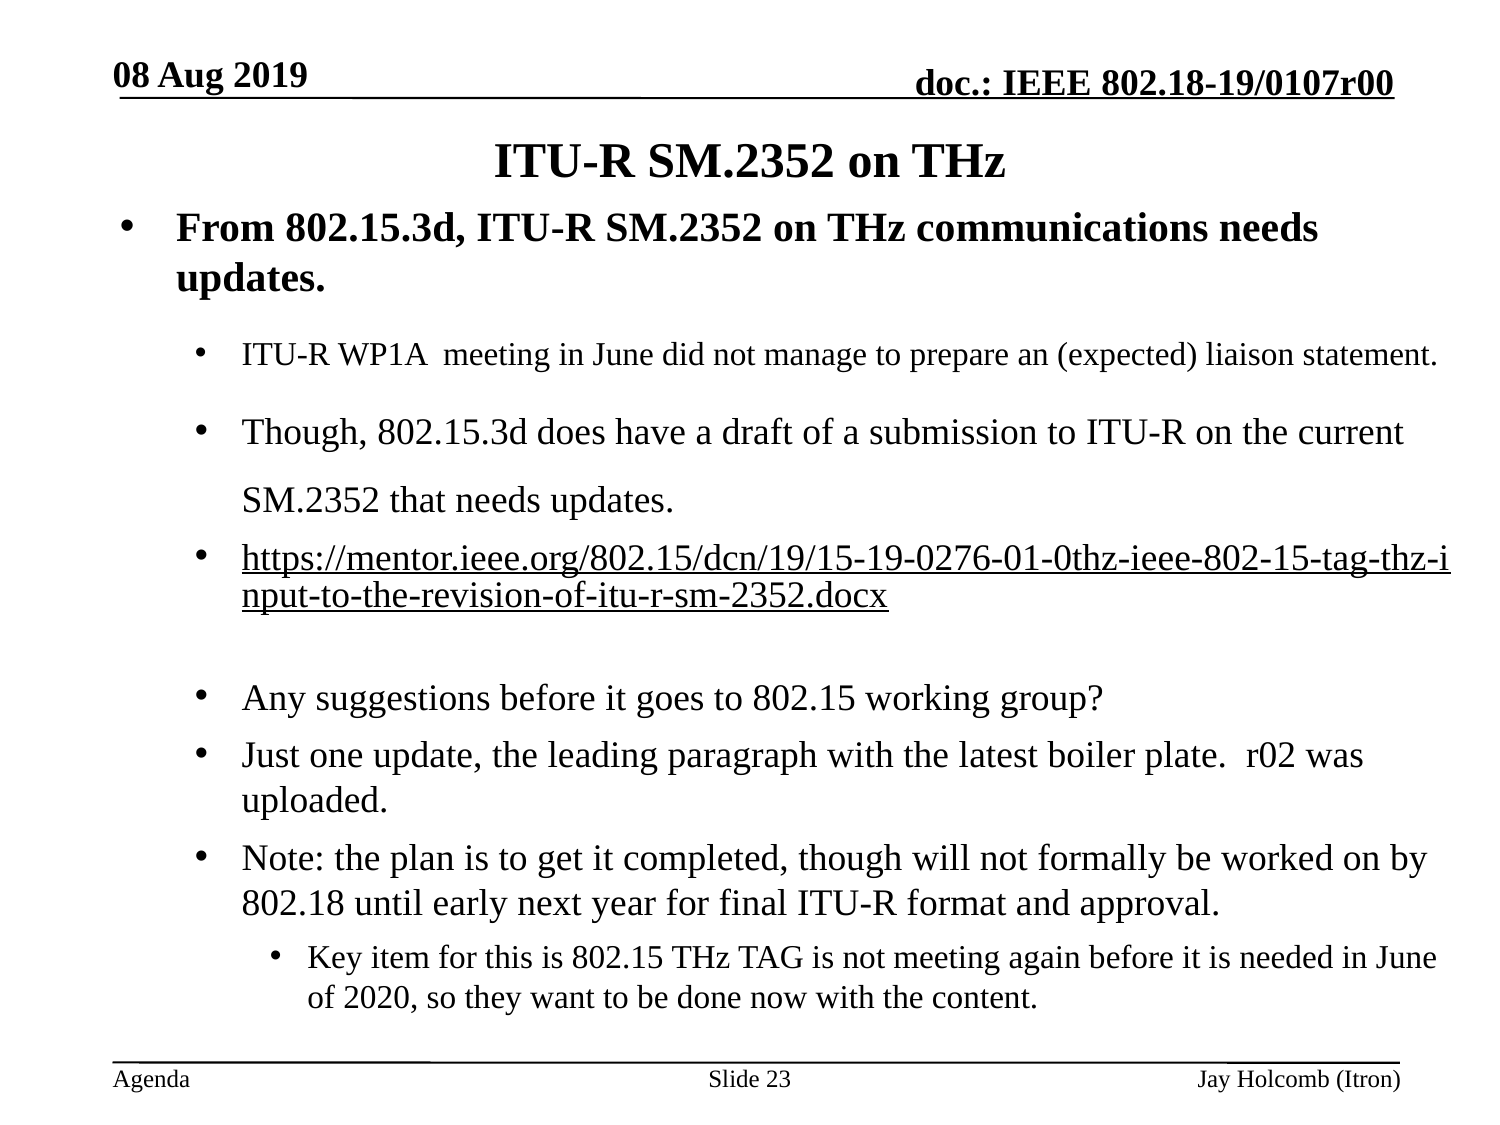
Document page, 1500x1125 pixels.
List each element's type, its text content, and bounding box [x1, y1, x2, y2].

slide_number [112, 49, 488, 95]
list From 802.15.3d, ITU-R SM.2352 on THz communications needs updates. ITU-R WP1A meeting in June did not manage to prepare an (expected) liaison statement. Though, 802.15.3d does have a draft of a submission to ITU-R on the current SM.2352 that needs updates. https://mentor.ieee.org/802.15/dcn/19/15-19-0276-01-0thz-ieee-802-15-tag-thz-input-to-the-revision-of-itu-r-sm-2352.docx Any suggestions before it goes to 802.15 working group? Just one update, the leading paragraph with the latest boiler plate. r02 was uploaded. Note: the plan is to get it completed, though will not formally be worked on by 802.18 until early next year for final ITU-R format and approval. Key item for this is 802.15 THz TAG is not meeting again before it is needed in June of 2020, so they want to be done now with the content. [104, 174, 1476, 1063]
title ITU-R SM.2352 on THz [112, 100, 1388, 174]
slide_number Slide 23 [699, 1061, 800, 1123]
footer Jay Holcomb (Itron) [878, 1061, 1402, 1093]
